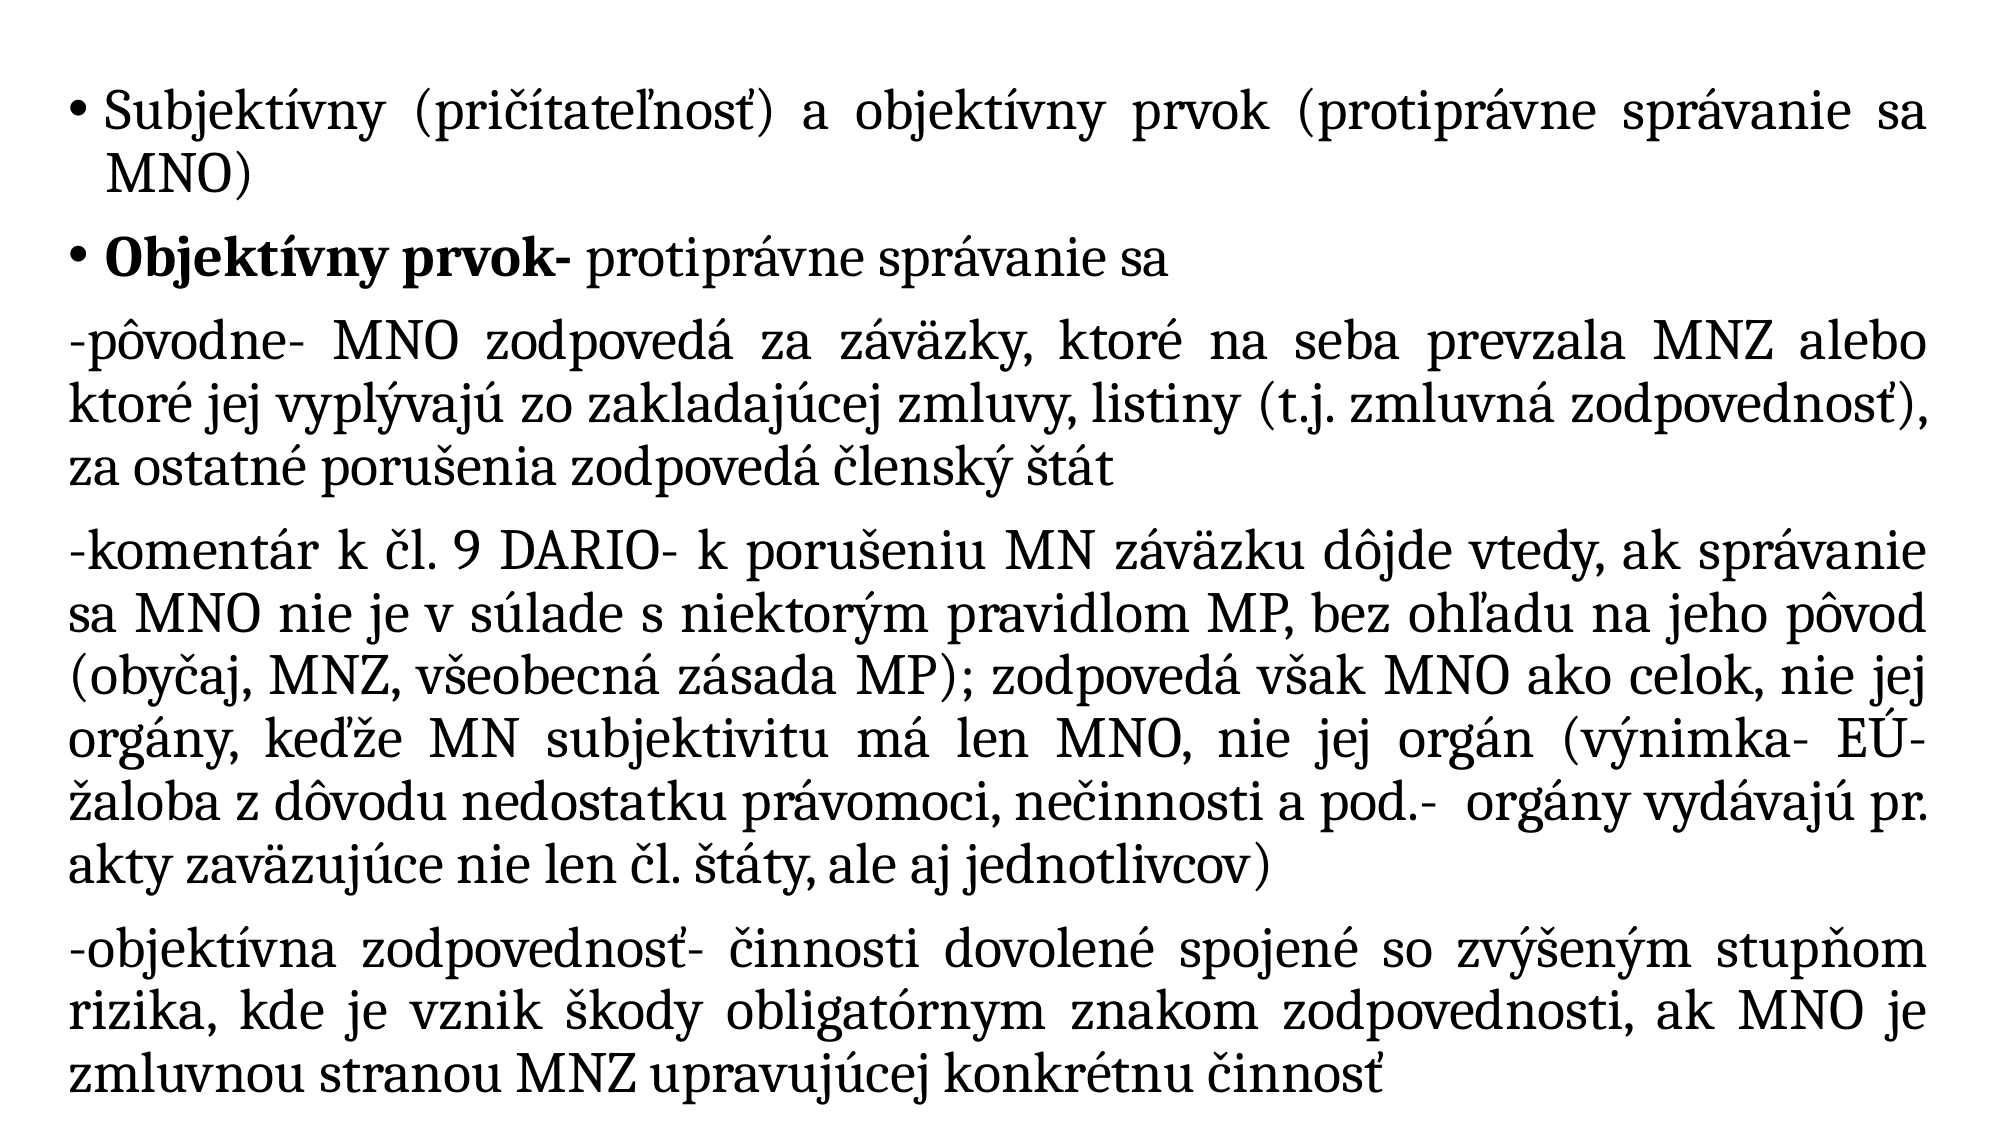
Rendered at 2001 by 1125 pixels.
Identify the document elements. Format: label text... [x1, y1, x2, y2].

list Subjektívny (pričítateľnosť) a objektívny prvok (protiprávne správanie sa MNO) Objektívny prvok- protiprávne správanie sa -pôvodne- MNO zodpovedá za záväzky, ktoré na seba prevzala MNZ alebo ktoré jej vyplývajú zo zakladajúcej zmluvy, listiny (t.j. zmluvná zodpovednosť), za ostatné porušenia zodpovedá členský štát -komentár k čl. 9 DARIO- k porušeniu MN záväzku dôjde vtedy, ak správanie sa MNO nie je v súlade s niektorým pravidlom MP, bez ohľadu na jeho pôvod (obyčaj, MNZ, všeobecná zásada MP); zodpovedá však MNO ako celok, nie jej orgány, keďže MN subjektivitu má len MNO, nie jej orgán (výnimka- EÚ- žaloba z dôvodu nedostatku právomoci, nečinnosti a pod.- orgány vydávajú pr. akty zaväzujúce nie len čl. štáty, ale aj jednotlivcov) -objektívna zodpovednosť- činnosti dovolené spojené so zvýšeným stupňom rizika, kde je vznik škody obligatórnym znakom zodpovednosti, ak MNO je zmluvnou stranou MNZ upravujúcej konkrétnu činnosť [53, 71, 1944, 1125]
